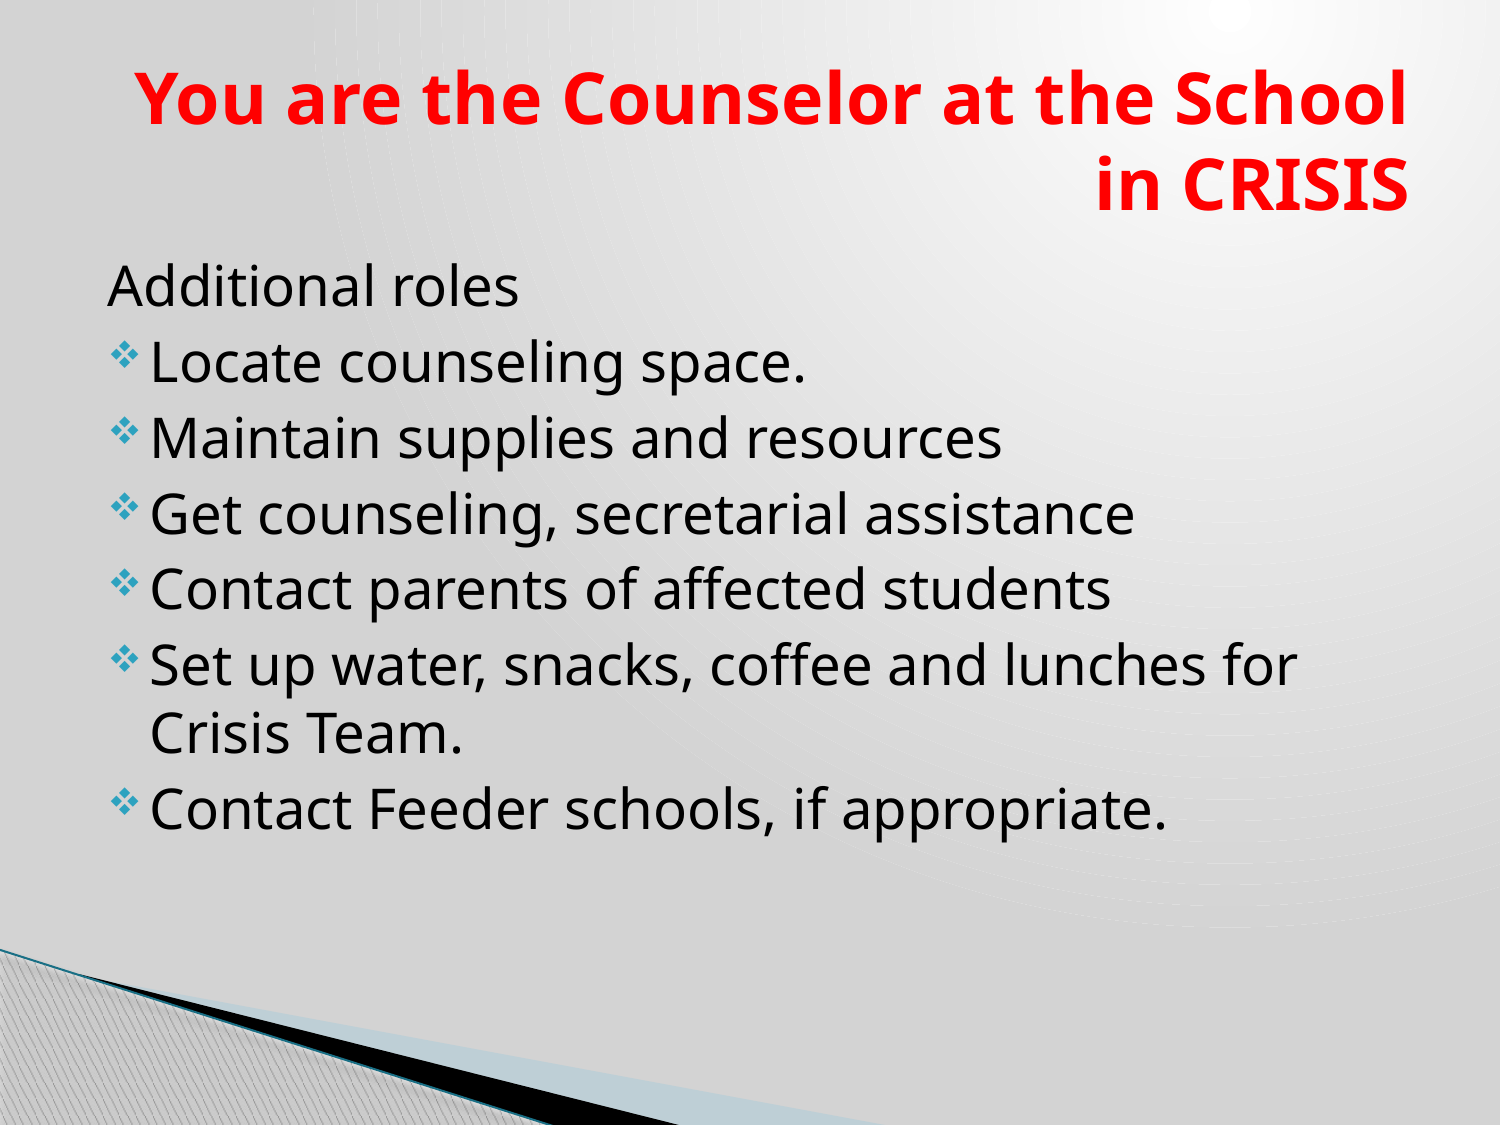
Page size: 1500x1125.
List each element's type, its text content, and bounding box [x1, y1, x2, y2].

title You are the Counselor at the School in CRISIS [75, 45, 1425, 233]
list Additional roles Locate counseling space. Maintain supplies and resources Get counseling, secretarial assistance Contact parents of affected students Set up water, snacks, coffee and lunches for Crisis Team. Contact Feeder schools, if appropriate. [75, 243, 1425, 986]
